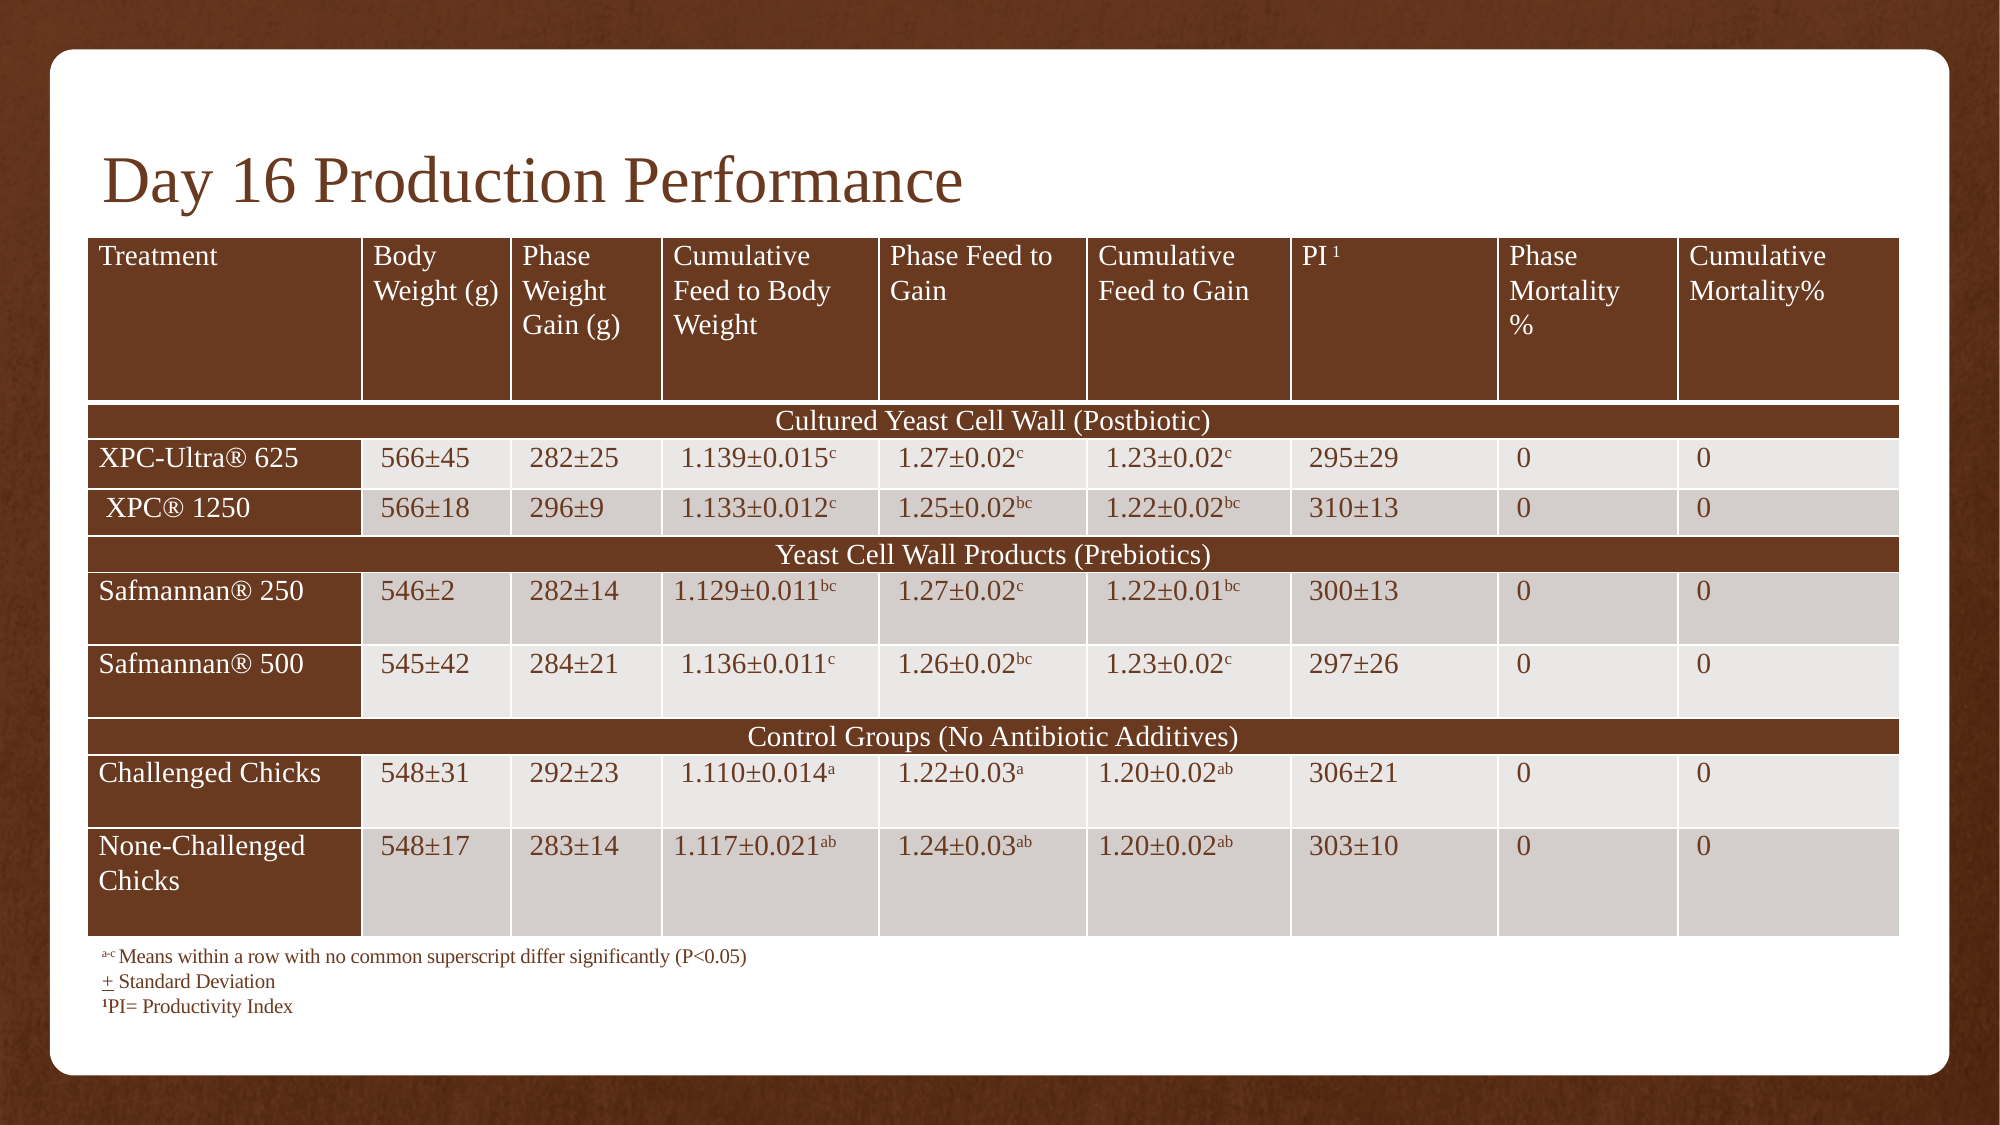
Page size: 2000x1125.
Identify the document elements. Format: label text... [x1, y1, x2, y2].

table_cell 306±21 [1292, 756, 1497, 827]
table_cell 1.23±0.02c [1088, 646, 1290, 717]
table_header Cumulative Feed to Body Weight [663, 238, 878, 400]
table_cell 1.139±0.015c [663, 440, 878, 488]
table_header Phase Feed to Gain [880, 238, 1086, 400]
table_cell 0 [1679, 646, 1899, 717]
table_cell 1.25±0.02bc [880, 490, 1086, 535]
title Day 16 Production Performance [87, 75, 1687, 224]
table_cell 545±42 [363, 646, 510, 717]
table_cell 284±21 [512, 646, 661, 717]
table_cell Cultured Yeast Cell Wall (Postbiotic) [88, 405, 1899, 438]
table_cell 297±26 [1292, 646, 1497, 717]
table_cell 546±2 [363, 573, 510, 644]
table_cell 1.22±0.03a [880, 756, 1086, 827]
table_cell 1.133±0.012c [663, 490, 878, 535]
table_cell 0 [1499, 829, 1677, 935]
table_cell 292±23 [512, 756, 661, 827]
table_cell Yeast Cell Wall Products (Prebiotics) [88, 537, 1899, 572]
table_cell 1.24±0.03ab [880, 829, 1086, 935]
table_cell 548±31 [363, 756, 510, 827]
table_cell Safmannan® 500 [88, 646, 361, 717]
table_cell 303±10 [1292, 829, 1497, 935]
table_cell 282±25 [512, 440, 661, 488]
table_cell 1.22±0.01bc [1088, 573, 1290, 644]
table_cell 0 [1679, 829, 1899, 935]
table_cell None-Challenged Chicks [88, 829, 361, 935]
table_cell Challenged Chicks [88, 756, 361, 827]
table_cell 1.27±0.02c [880, 440, 1086, 488]
table_header Phase Mortality % [1499, 238, 1677, 400]
table_cell XPC-Ultra® 625 [88, 440, 361, 488]
table_header PI 1 [1292, 238, 1497, 400]
table_cell 566±45 [363, 440, 510, 488]
table_cell 566±18 [363, 490, 510, 535]
table_cell 1.20±0.02ab [1088, 756, 1290, 827]
table_cell 1.26±0.02bc [880, 646, 1086, 717]
table_header Cumulative Mortality% [1679, 238, 1899, 400]
table_cell 0 [1499, 646, 1677, 717]
table_cell 1.136±0.011c [663, 646, 878, 717]
table_cell 1.23±0.02c [1088, 440, 1290, 488]
table_cell 0 [1499, 440, 1677, 488]
table_cell XPC® 1250 [88, 490, 361, 535]
table_header Treatment [88, 238, 361, 400]
table_cell 282±14 [512, 573, 661, 644]
table_cell 0 [1499, 573, 1677, 644]
table_cell 1.117±0.021ab [663, 829, 878, 935]
table_cell 0 [1499, 490, 1677, 535]
table_cell Control Groups (No Antibiotic Additives) [88, 719, 1899, 754]
table_cell 296±9 [512, 490, 661, 535]
table_cell 1.20±0.02ab [1088, 829, 1290, 935]
table_cell 0 [1499, 756, 1677, 827]
table_header Phase Weight Gain (g) [512, 238, 661, 400]
table_cell 283±14 [512, 829, 661, 935]
table_cell 295±29 [1292, 440, 1497, 488]
table_header Cumulative Feed to Gain [1088, 238, 1290, 400]
table_cell 1.27±0.02c [880, 573, 1086, 644]
table_cell 0 [1679, 440, 1899, 488]
table_cell 1.129±0.011bc [663, 573, 878, 644]
table_cell 548±17 [363, 829, 510, 935]
table_cell 0 [1679, 573, 1899, 644]
table_cell 0 [1679, 490, 1899, 535]
table_cell 1.22±0.02bc [1088, 490, 1290, 535]
table_cell 310±13 [1292, 490, 1497, 535]
table_cell Safmannan® 250 [88, 573, 361, 644]
text_box [0, 0, 2000, 75]
text_box a-c Means within a row with no common superscript differ significantly (P<0.05) + Standard Deviation 1PI= Productivity Index [87, 935, 1900, 1026]
table_header Body Weight (g) [363, 238, 510, 400]
table_cell 0 [1679, 756, 1899, 827]
table_cell 300±13 [1292, 573, 1497, 644]
table_cell 1.110±0.014a [663, 756, 878, 827]
